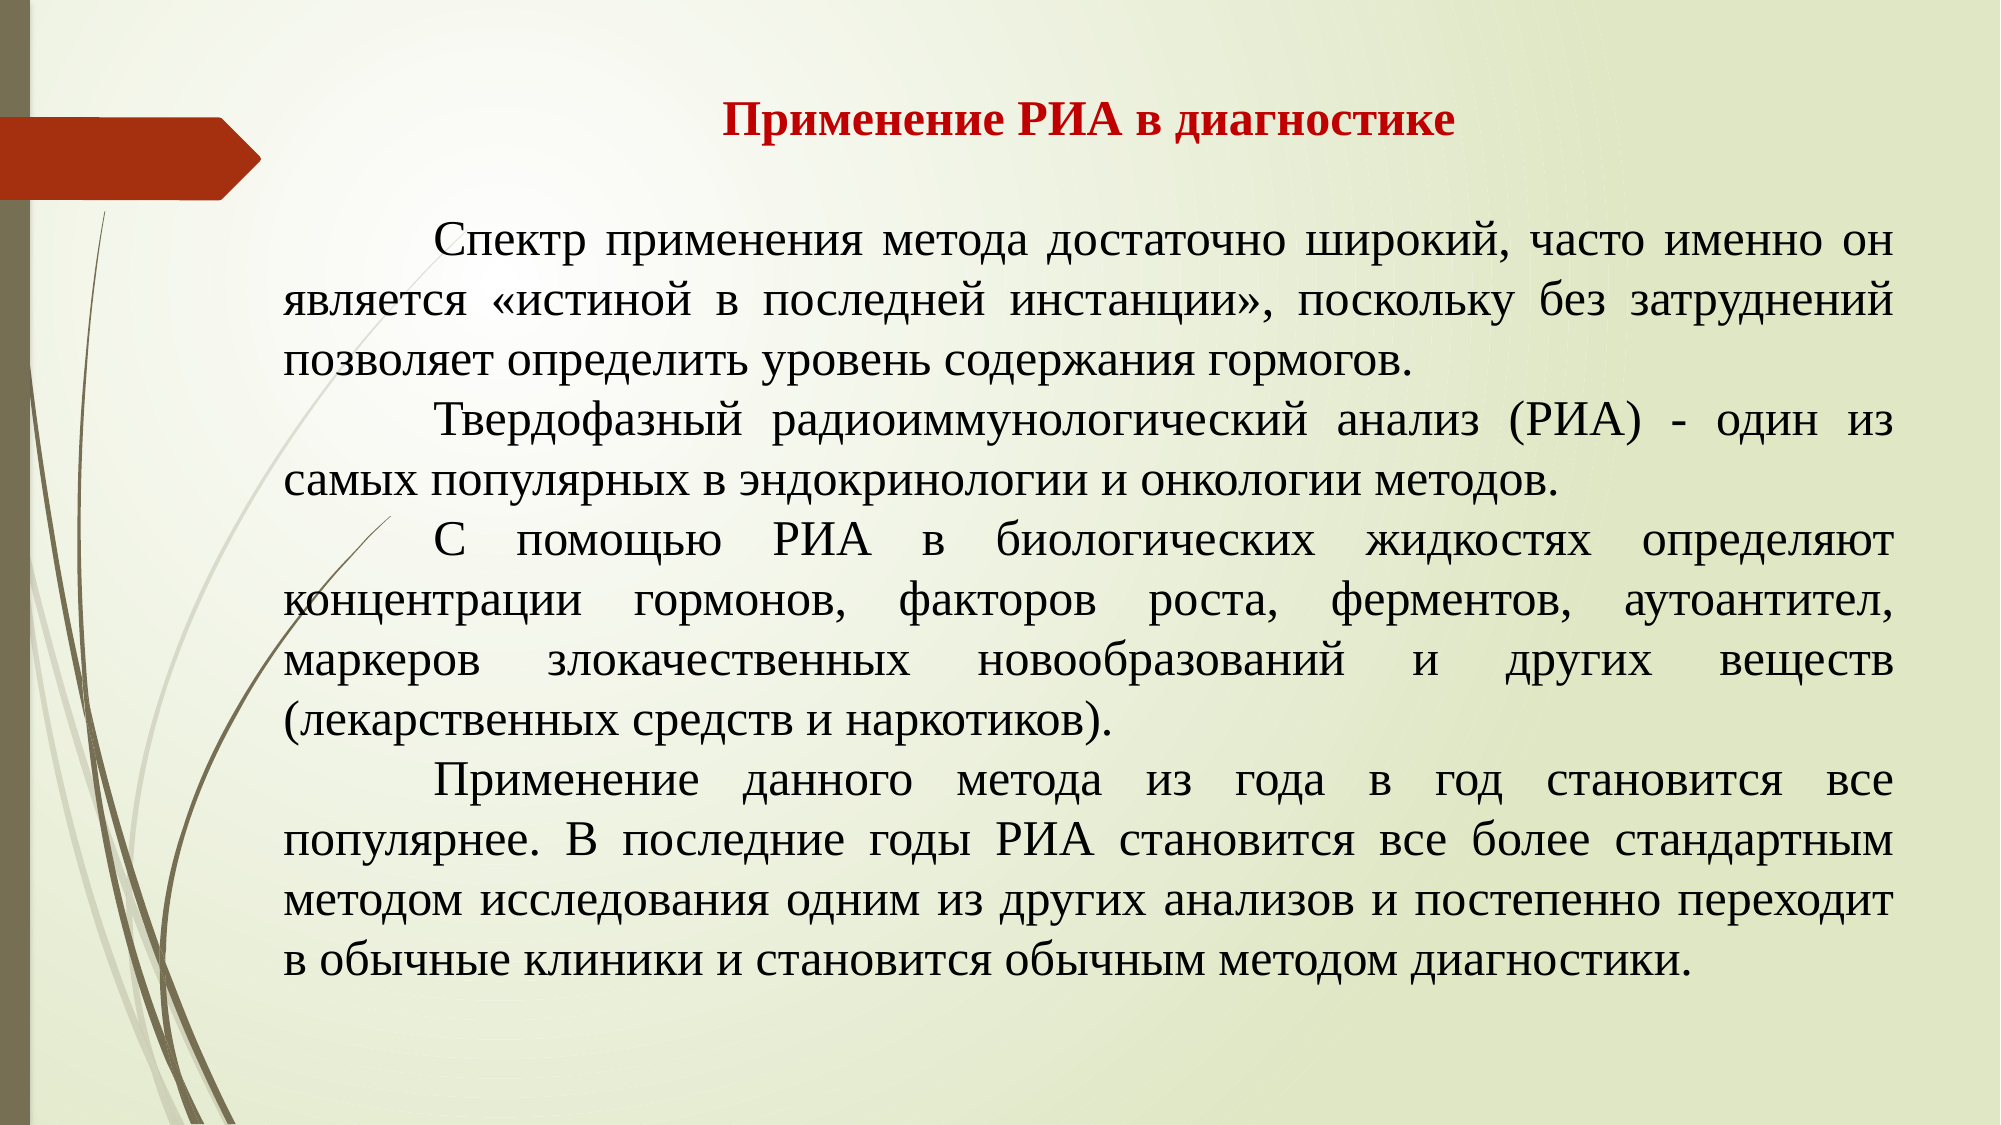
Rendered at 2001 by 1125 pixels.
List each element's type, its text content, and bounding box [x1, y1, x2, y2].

text_box Применение РИА в диагностике Спектр применения метода достаточно широкий, часто именно он является «истиной в последней инстанции», поскольку без затруднений позволяет определить уровень содержания гормогов. Твердофазный радиоиммунологический анализ (РИА) - один из самых популярных в эндокринологии и онкологии методов. С помощью РИА в биологических жидкостях определяют концентрации гормонов, факторов роста, ферментов, аутоантител, маркеров злокачественных новообразований и других веществ (лекарственных средств и наркотиков). Применение данного метода из года в год становится все популярнее. В последние годы РИА становится все более стандартным методом исследования одним из других анализов и постепенно переходит в обычные клиники и становится обычным методом диагностики. [268, 77, 1910, 993]
